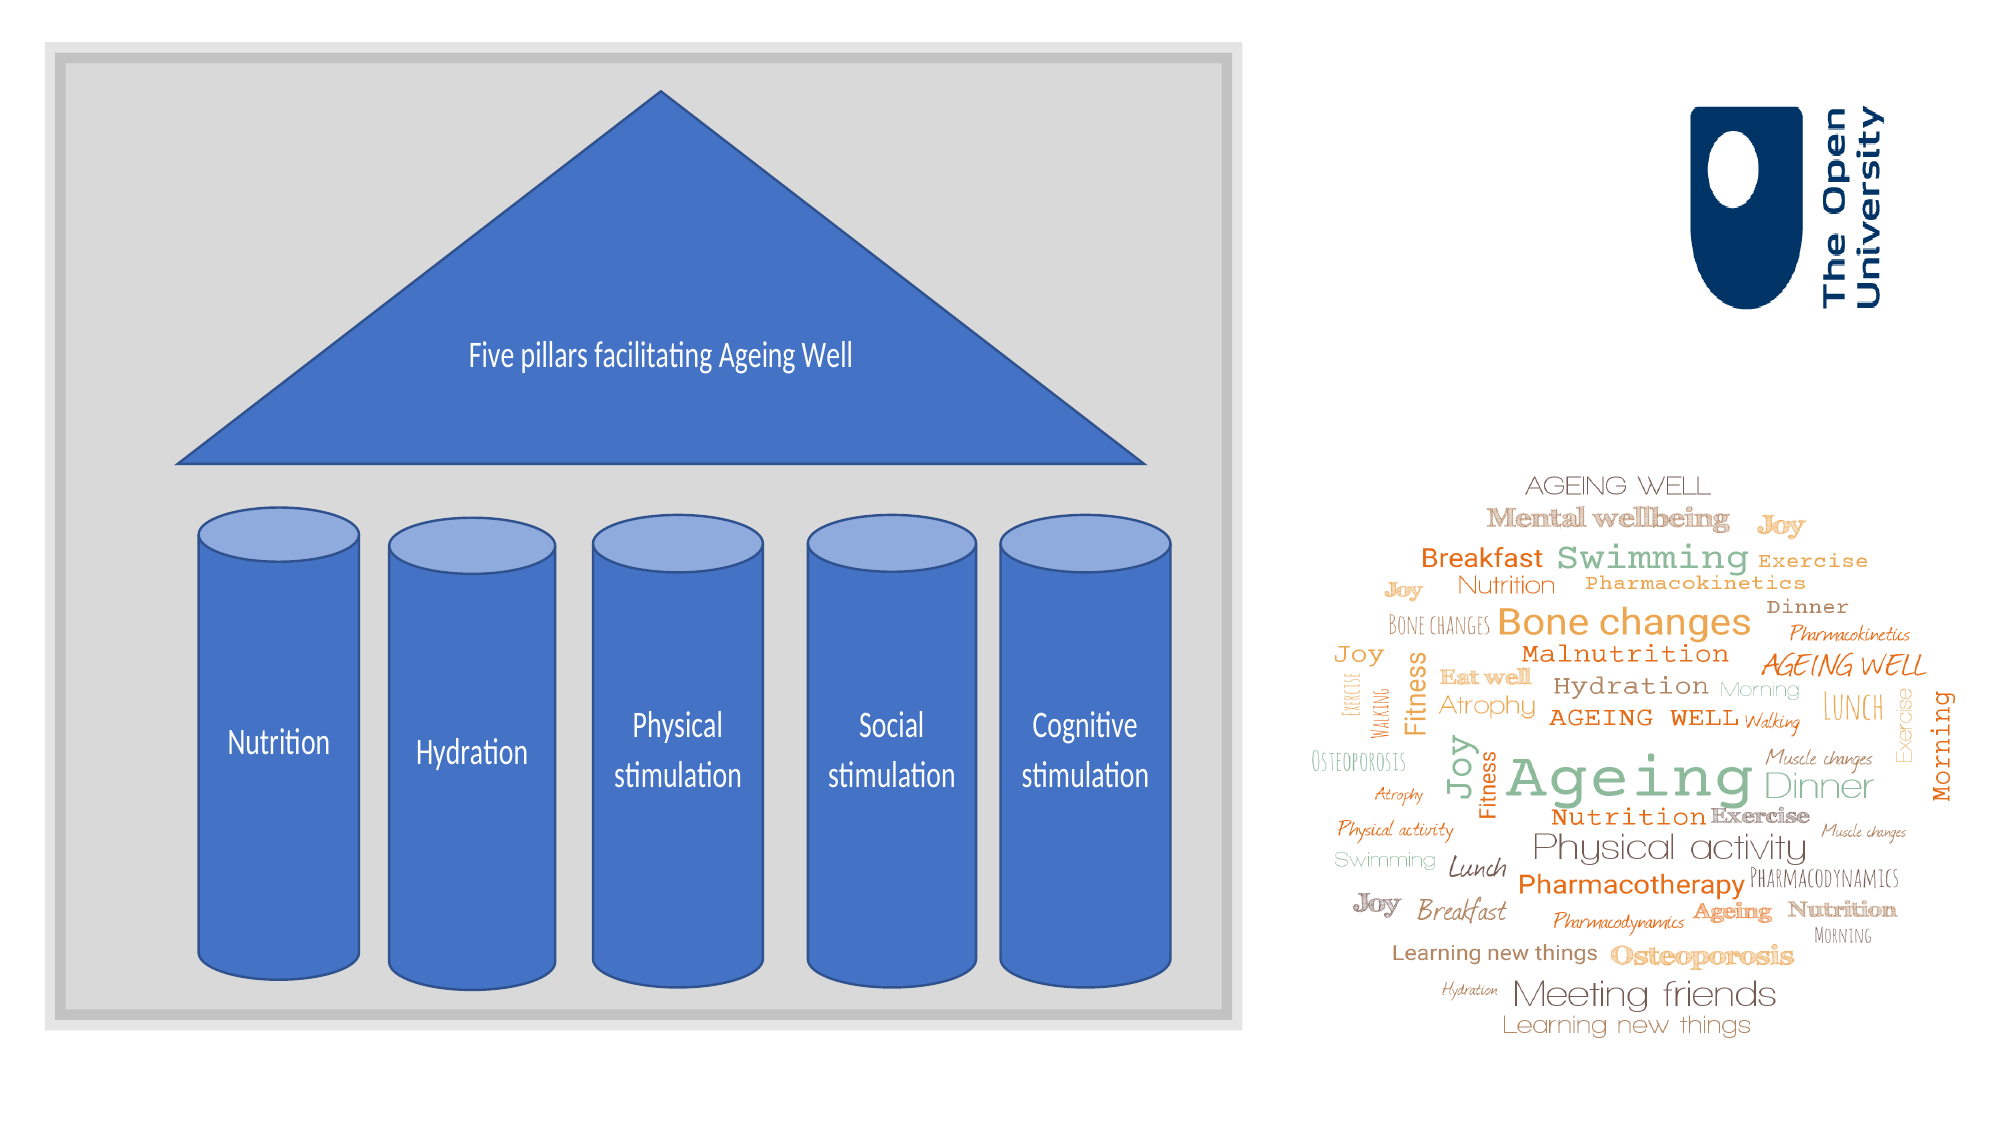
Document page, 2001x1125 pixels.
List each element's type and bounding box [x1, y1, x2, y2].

picture [77, 85, 1214, 998]
picture [1689, 103, 1885, 313]
text_box [55, 52, 1233, 1020]
picture [1282, 441, 1974, 1073]
